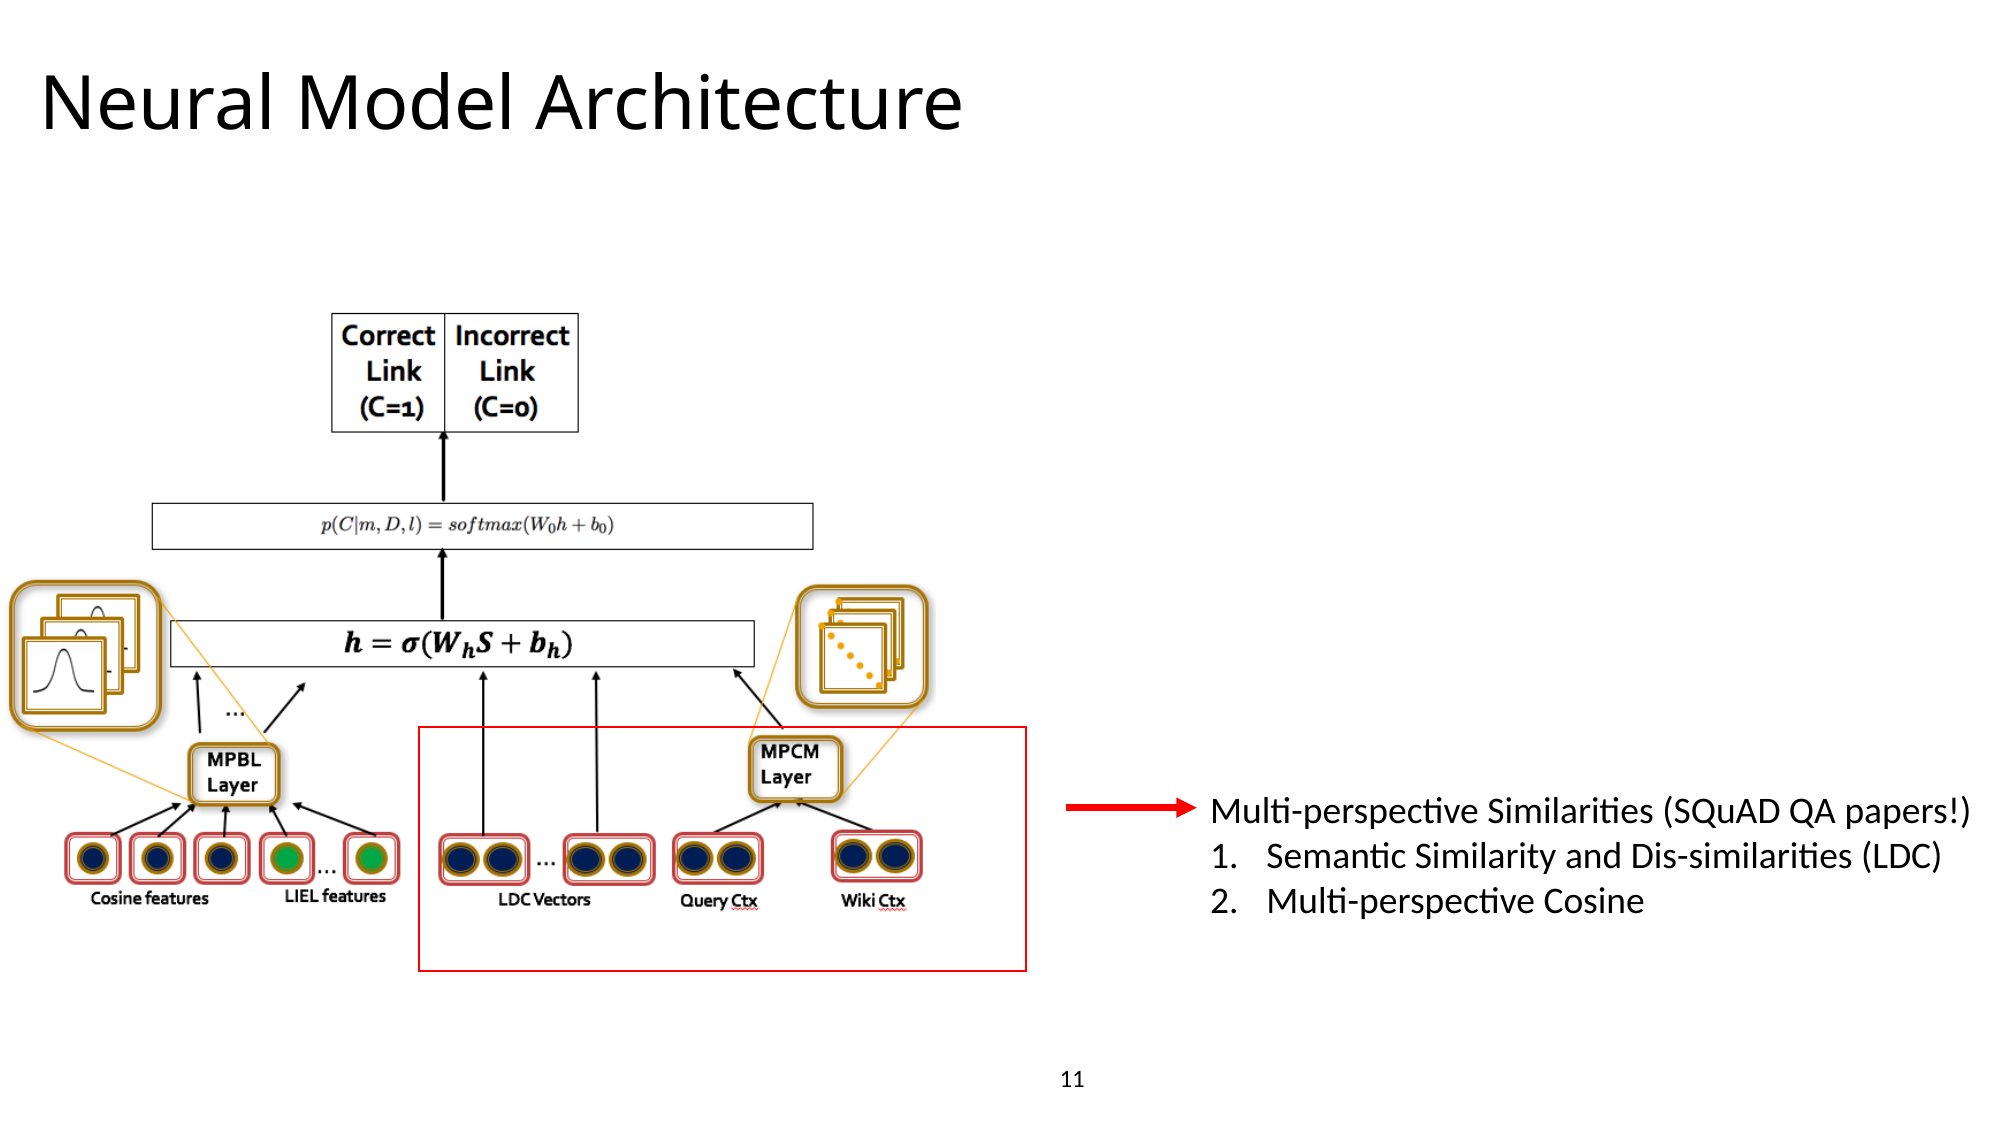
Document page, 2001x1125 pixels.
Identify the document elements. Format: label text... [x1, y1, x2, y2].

title Neural Model Architecture [24, 54, 1888, 156]
text_box [418, 726, 1027, 972]
slide_number 11 [900, 1058, 1100, 1097]
text_box Multi-perspective Similarities (SQuAD QA papers!) Semantic Similarity and Dis-similarities (LDC) Multi-perspective Cosine [1195, 779, 1988, 929]
picture [0, 290, 937, 931]
